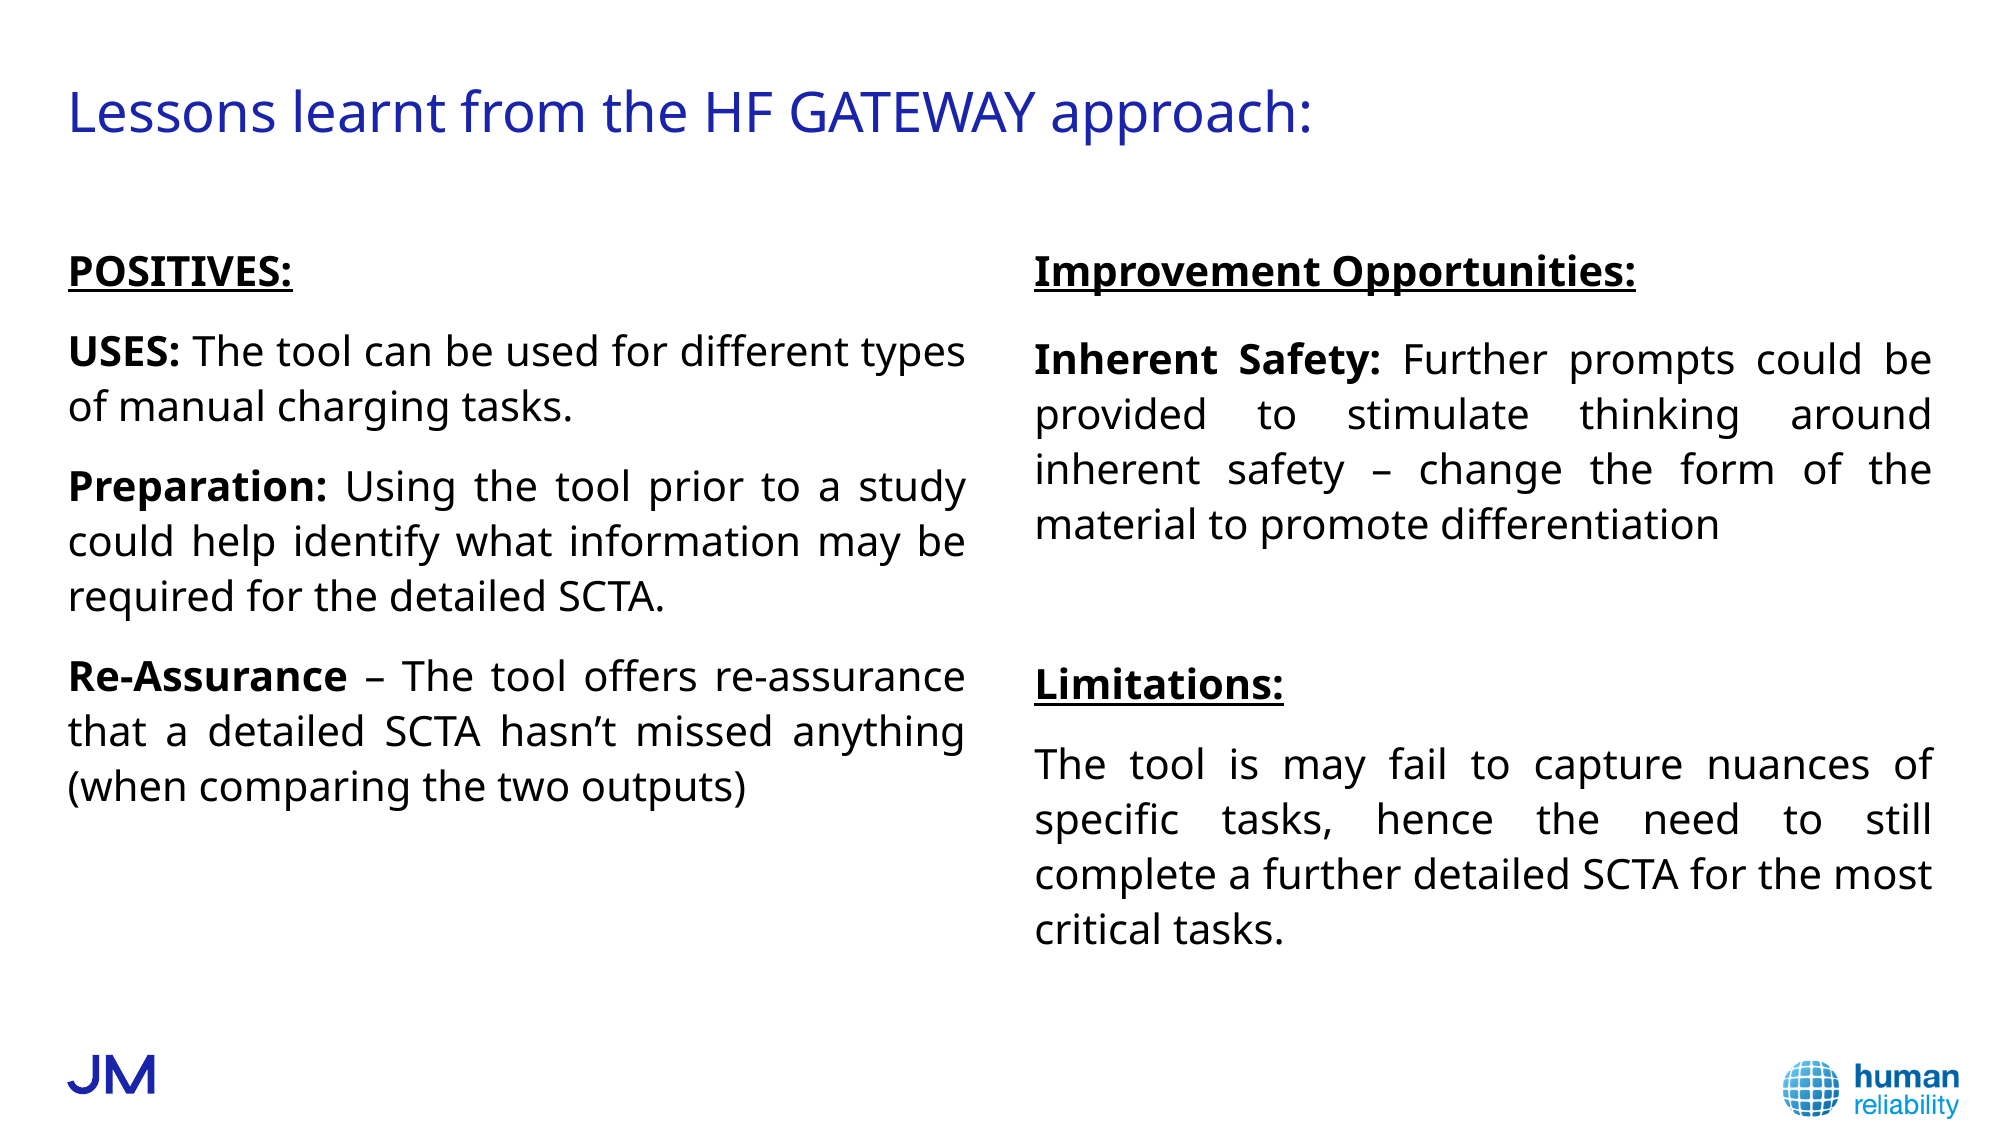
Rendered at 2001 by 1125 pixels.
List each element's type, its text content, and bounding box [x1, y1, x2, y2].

title Lessons learnt from the HF GATEWAY approach: [67, 69, 1933, 152]
list Improvement Opportunities: Inherent Safety: Further prompts could be provided to stimulate thinking around inherent safety – change the form of the material to promote differentiation Limitations: The tool is may fail to capture nuances of specific tasks, hence the need to still complete a further detailed SCTA for the most critical tasks. [1034, 231, 1934, 1035]
list POSITIVES: USES: The tool can be used for different types of manual charging tasks. Preparation: Using the tool prior to a study could help identify what information may be required for the detailed SCTA. Re-Assurance – The tool offers re-assurance that a detailed SCTA hasn’t missed anything (when comparing the two outputs) [67, 231, 967, 1035]
picture [1751, 1042, 1975, 1125]
